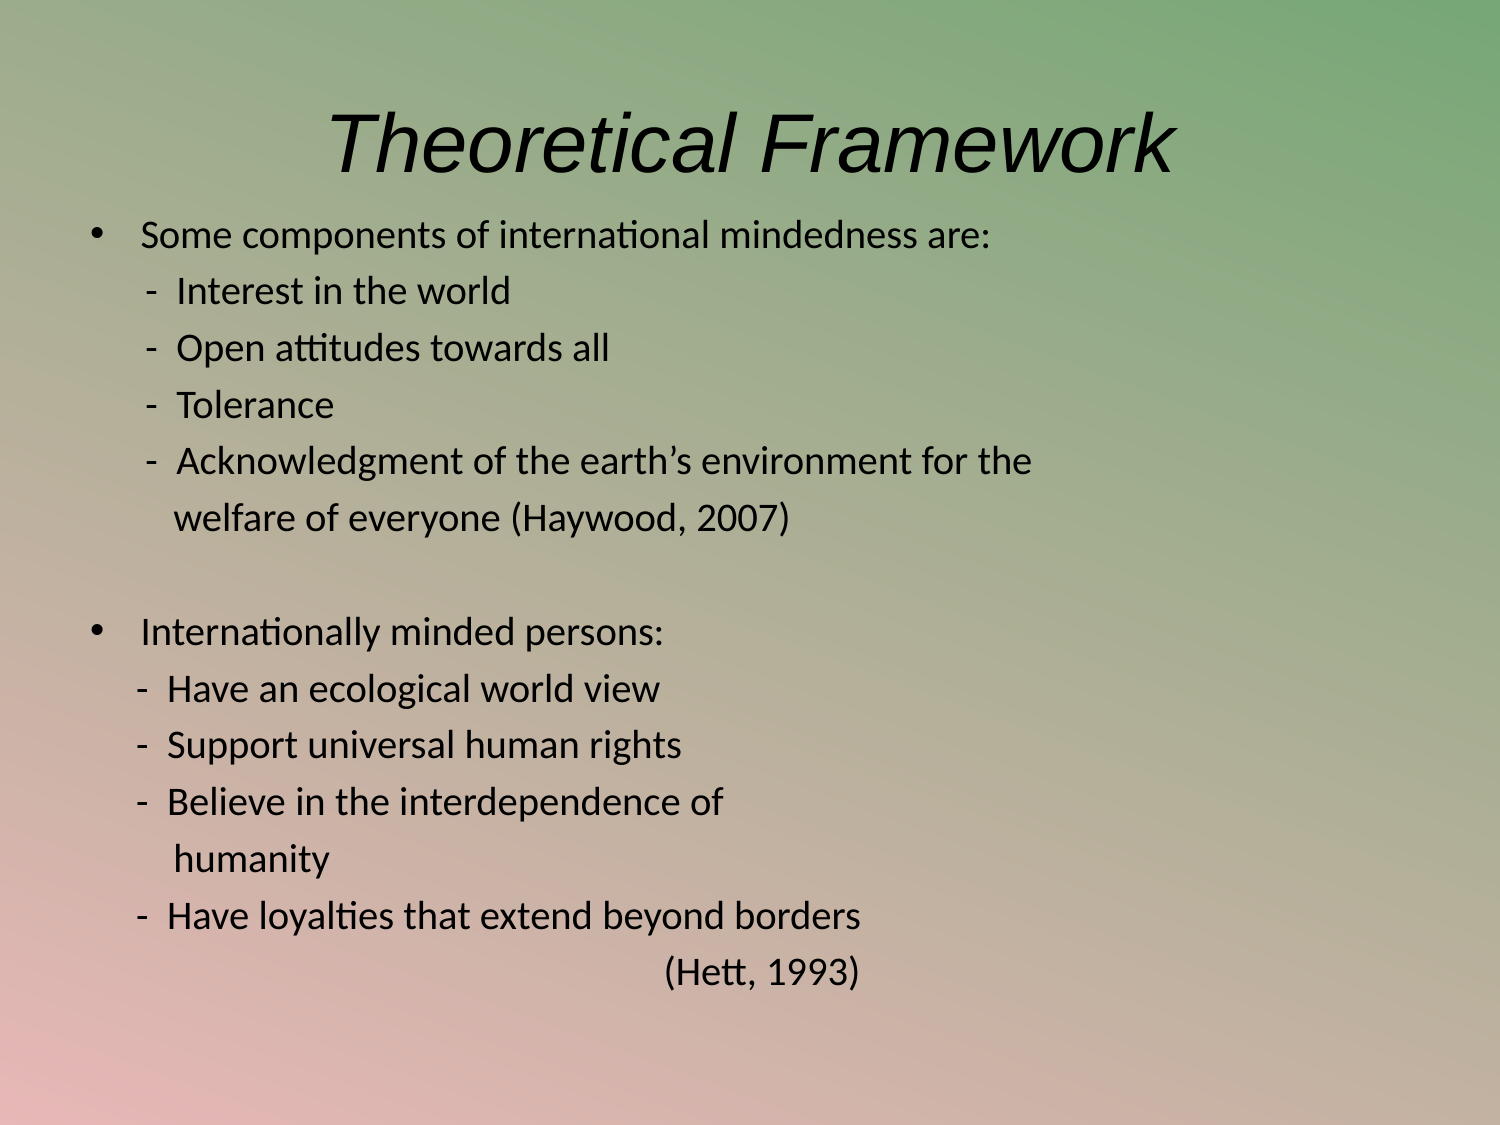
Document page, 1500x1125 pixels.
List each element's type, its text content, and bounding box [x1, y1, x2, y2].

list Some components of international mindedness are: - Interest in the world - Open attitudes towards all - Tolerance - Acknowledgment of the earth’s environment for the welfare of everyone (Haywood, 2007) Internationally minded persons: - Have an ecological world view - Support universal human rights - Believe in the interdependence of humanity - Have loyalties that extend beyond borders (Hett, 1993) [75, 200, 1425, 1005]
title Theoretical Framework [75, 45, 1425, 200]
